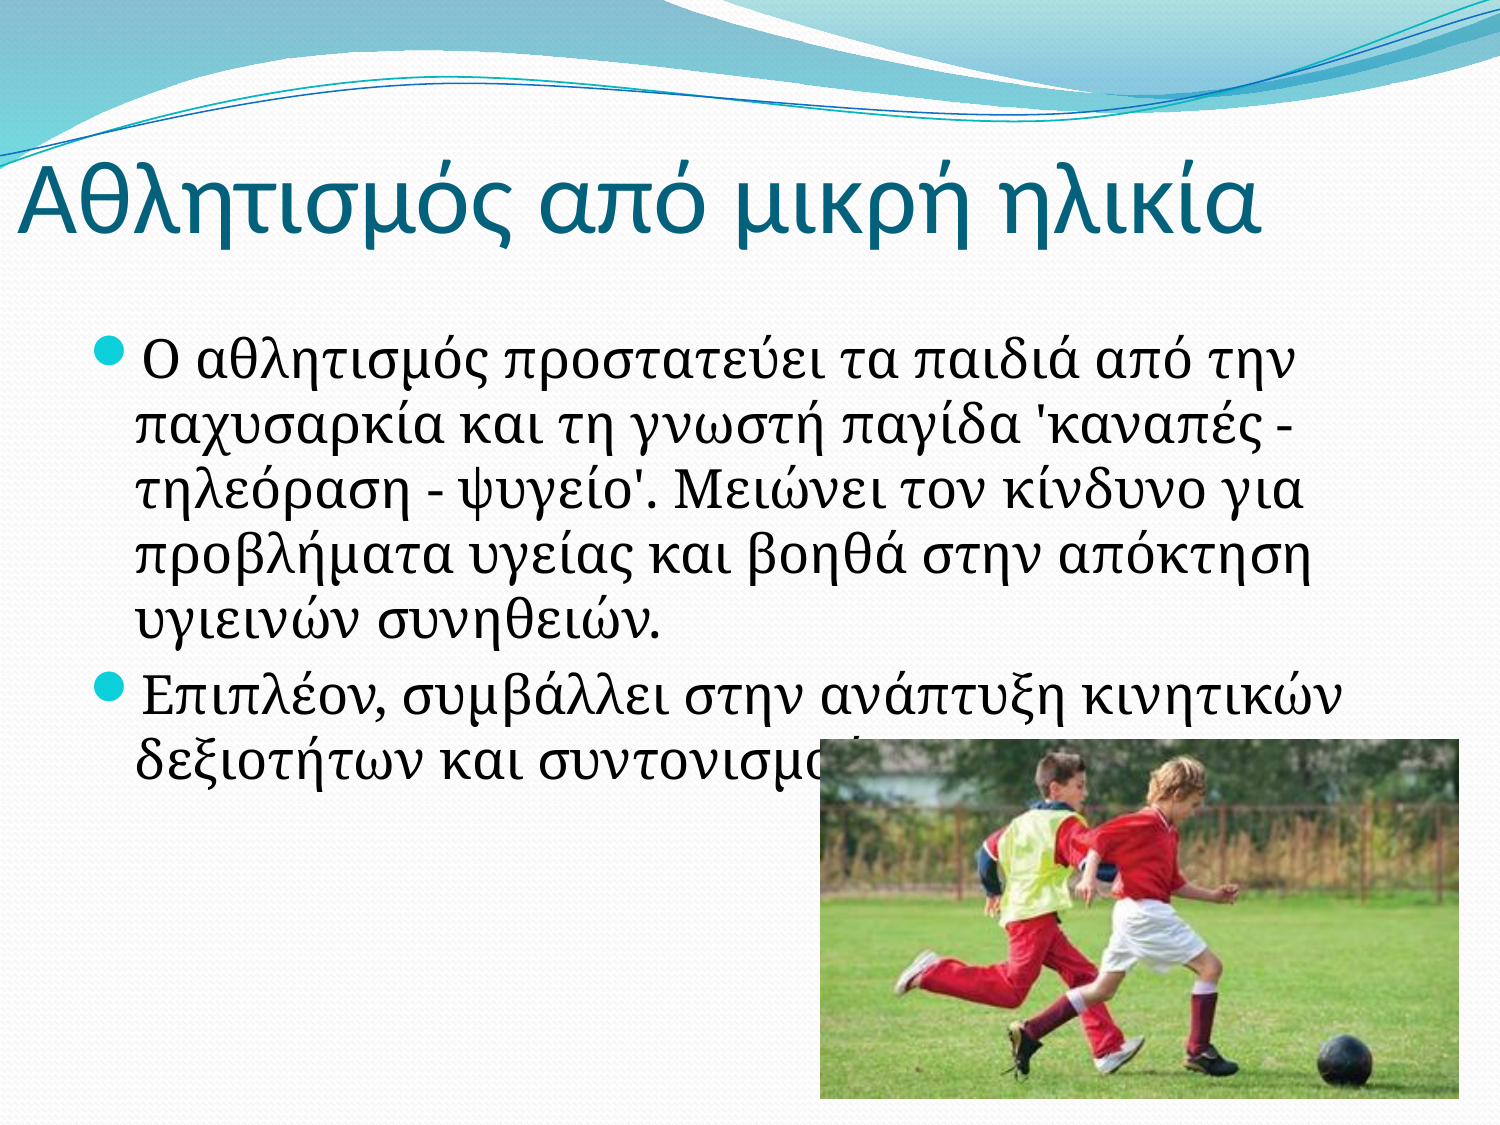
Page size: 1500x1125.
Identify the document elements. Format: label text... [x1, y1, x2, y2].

list Ο αθλητισμός προστατεύει τα παιδιά από την παχυσαρκία και τη γνωστή παγίδα 'καναπές - τηλεόραση - ψυγείο'. Μειώνει τον κίνδυνο για προβλήματα υγείας και βοηθά στην απόκτηση υγιεινών συνηθειών. Επιπλέον, συμβάλλει στην ανάπτυξη κινητικών δεξιοτήτων και συντονισμού. [75, 317, 1425, 1038]
title Αθλητισμός από μικρή ηλικία [17, 66, 1368, 254]
picture [820, 739, 1459, 1099]
